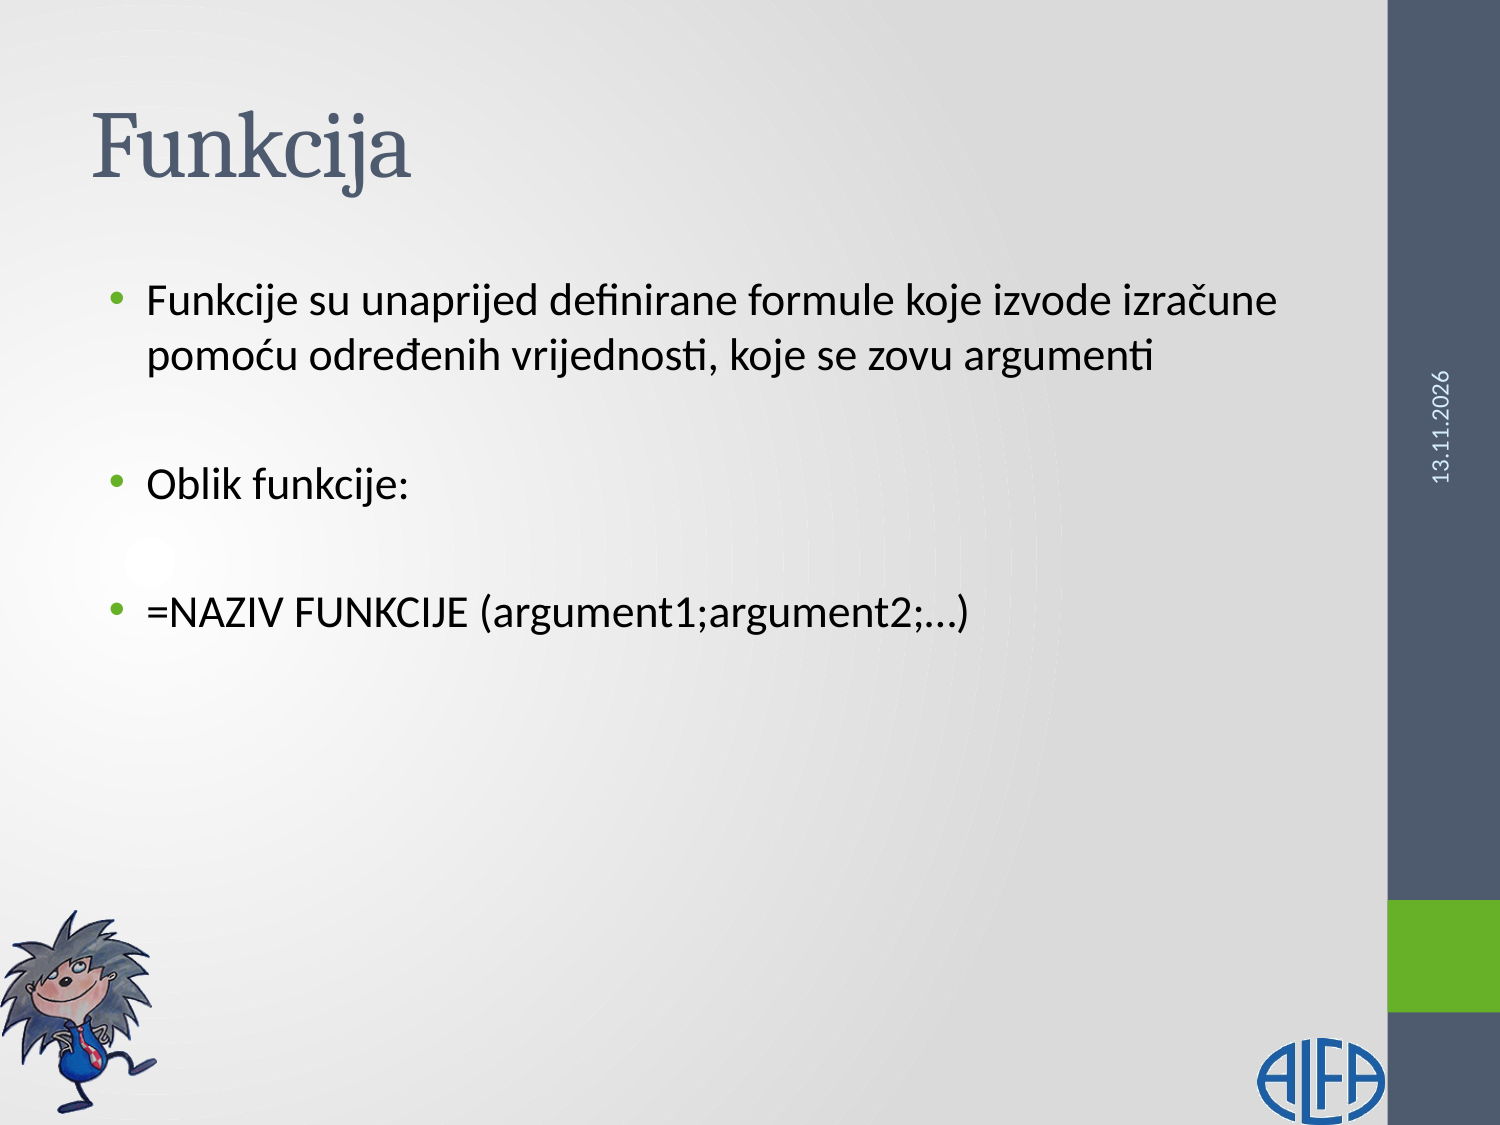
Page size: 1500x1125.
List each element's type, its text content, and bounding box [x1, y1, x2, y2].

title Funkcija [75, 45, 1325, 233]
list Funkcije su unaprijed definirane formule koje izvode izračune pomoću određenih vrijednosti, koje se zovu argumenti Oblik funkcije: =NAZIV FUNKCIJE (argument1;argument2;…) [75, 262, 1325, 1050]
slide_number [1408, 100, 1469, 501]
picture [1257, 1038, 1385, 1125]
picture [0, 910, 157, 1114]
